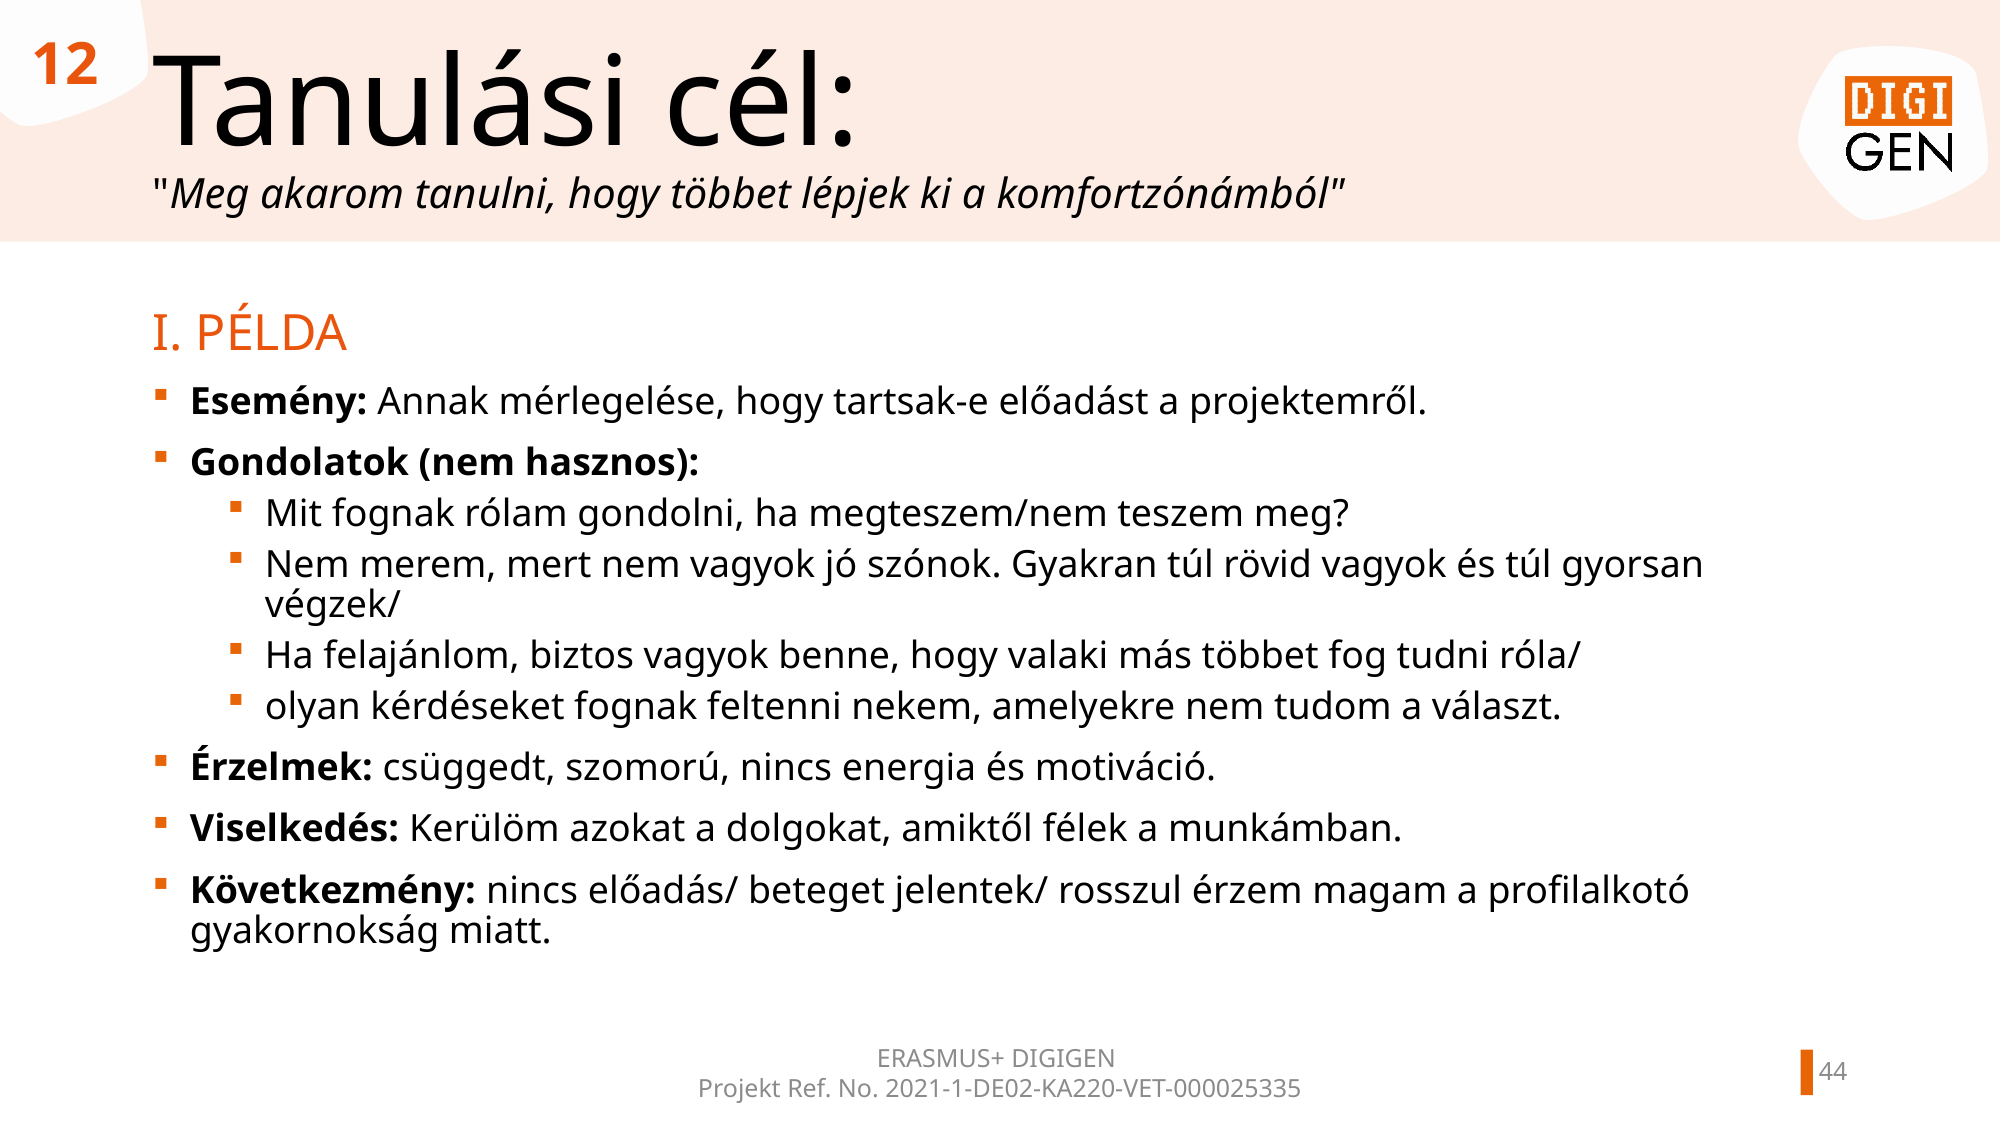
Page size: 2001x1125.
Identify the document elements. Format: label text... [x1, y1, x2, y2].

title Tanulási cél: "Meg akarom tanulni, hogy többet lépjek ki a komfortzónámból" [137, 30, 1628, 221]
footer ERASMUS+ DIGIGEN Projekt Ref. No. 2021-1-DE02-KA220-VET-000025335 [662, 1042, 1338, 1103]
slide_number 43 [1764, 1042, 1863, 1103]
picture [0, 0, 148, 126]
picture [1798, 46, 1988, 220]
list I. PÉLDA Esemény: Annak mérlegelése, hogy tartsak-e előadást a projektemről. Gondolatok (nem hasznos): Mit fognak rólam gondolni, ha megteszem/nem teszem meg? Nem merem, mert nem vagyok jó szónok. Gyakran túl rövid vagyok és túl gyorsan végzek/ Ha felajánlom, biztos vagyok benne, hogy valaki más többet fog tudni róla/ olyan kérdéseket fognak feltenni nekem, amelyekre nem tudom a választ. Érzelmek: csüggedt, szomorú, nincs energia és motiváció. Viselkedés: Kerülöm azokat a dolgokat, amiktől félek a munkámban. Következmény: nincs előadás/ beteget jelentek/ rosszul érzem magam a profilalkotó gyakornokság miatt. [137, 299, 1863, 1014]
